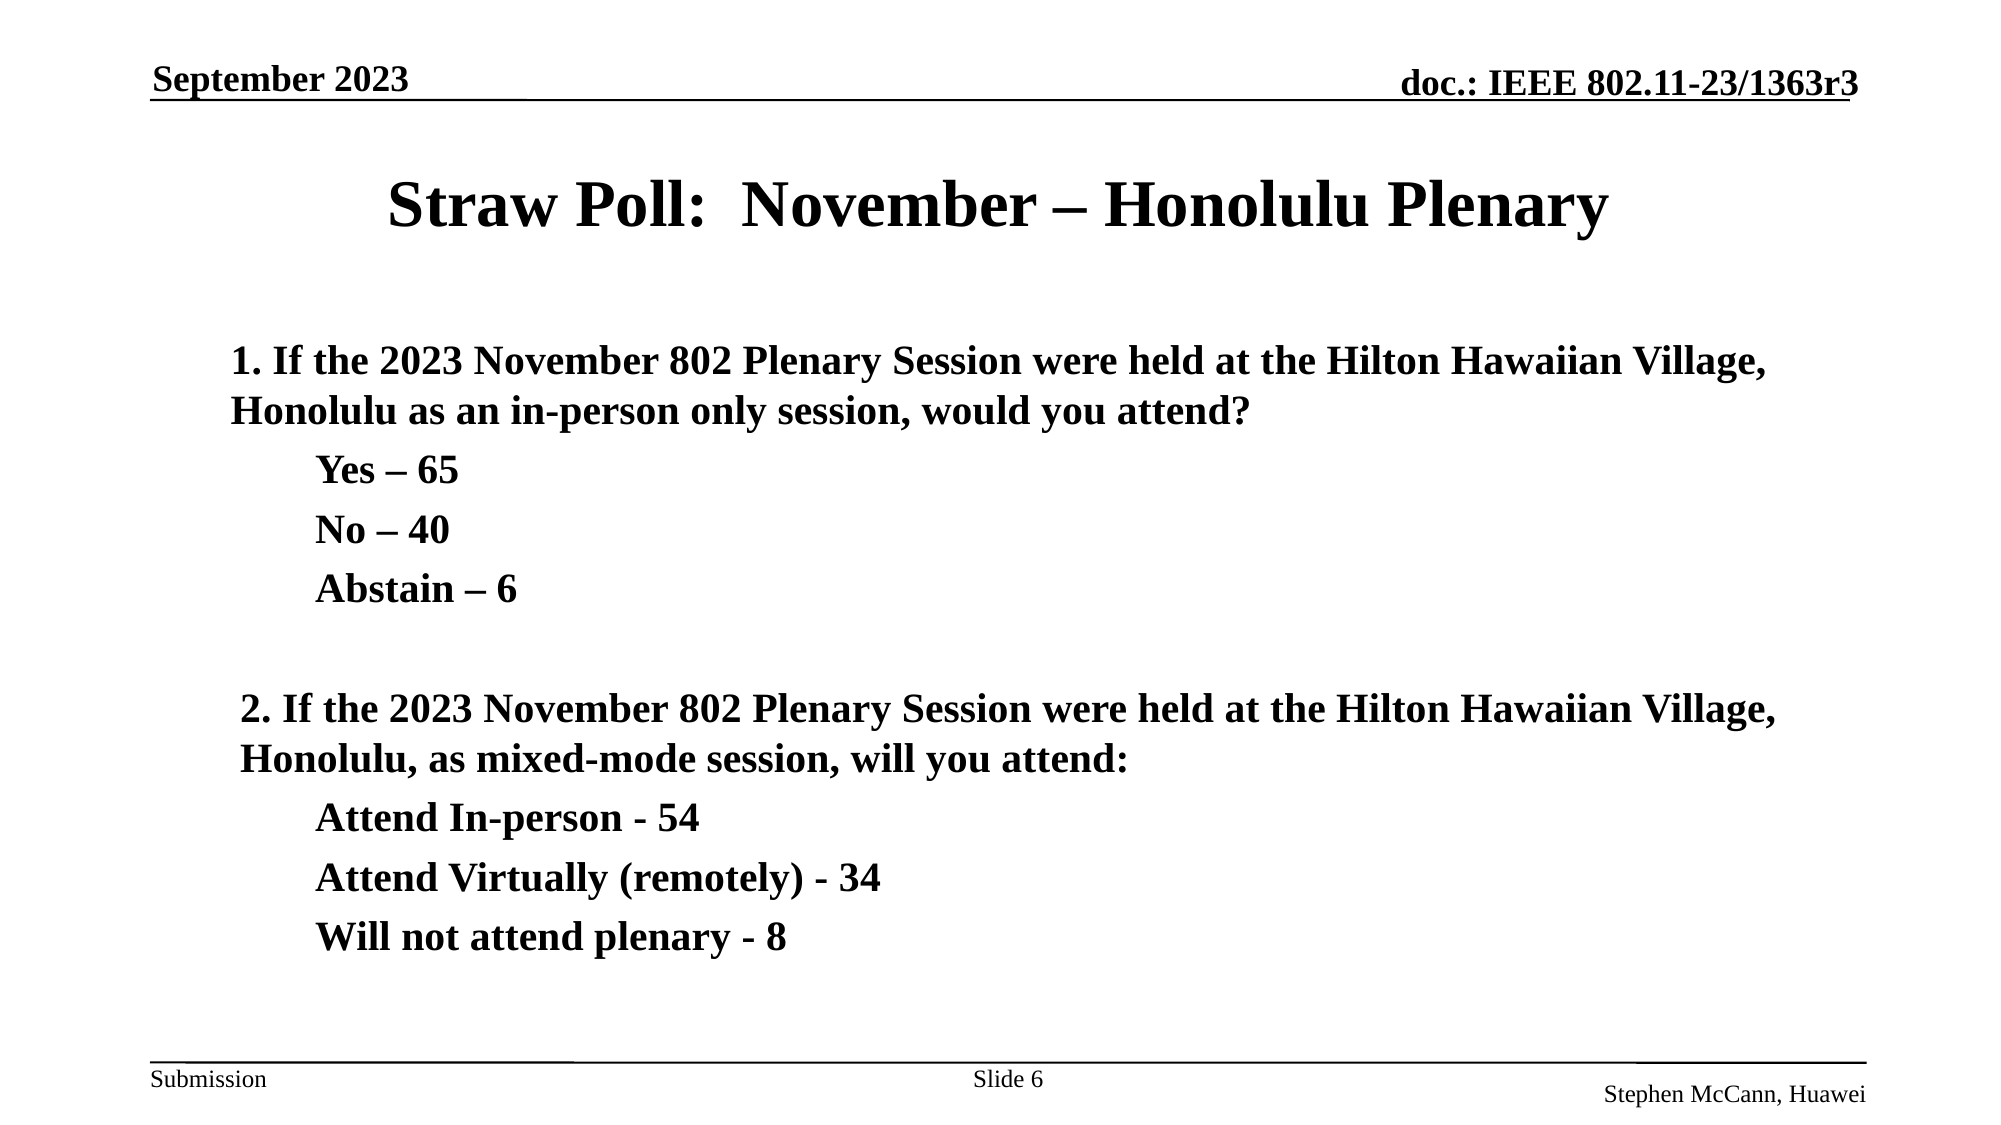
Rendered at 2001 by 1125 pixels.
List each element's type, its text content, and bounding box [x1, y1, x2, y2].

slide_number Slide 6 [950, 1061, 1067, 1123]
title Straw Poll: November – Honolulu Plenary [149, 112, 1850, 288]
list 1. If the 2023 November 802 Plenary Session were held at the Hilton Hawaiian Village, Honolulu as an in-person only session, would you attend? Yes – 65 No – 40 Abstain – 6 2. If the 2023 November 802 Plenary Session were held at the Hilton Hawaiian Village, Honolulu, as mixed-mode session, will you attend: Attend In-person - 54 Attend Virtually (remotely) - 34 Will not attend plenary - 8 [149, 324, 1850, 1000]
footer Stephen McCann, Huawei [1169, 1076, 1867, 1108]
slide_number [152, 54, 563, 100]
